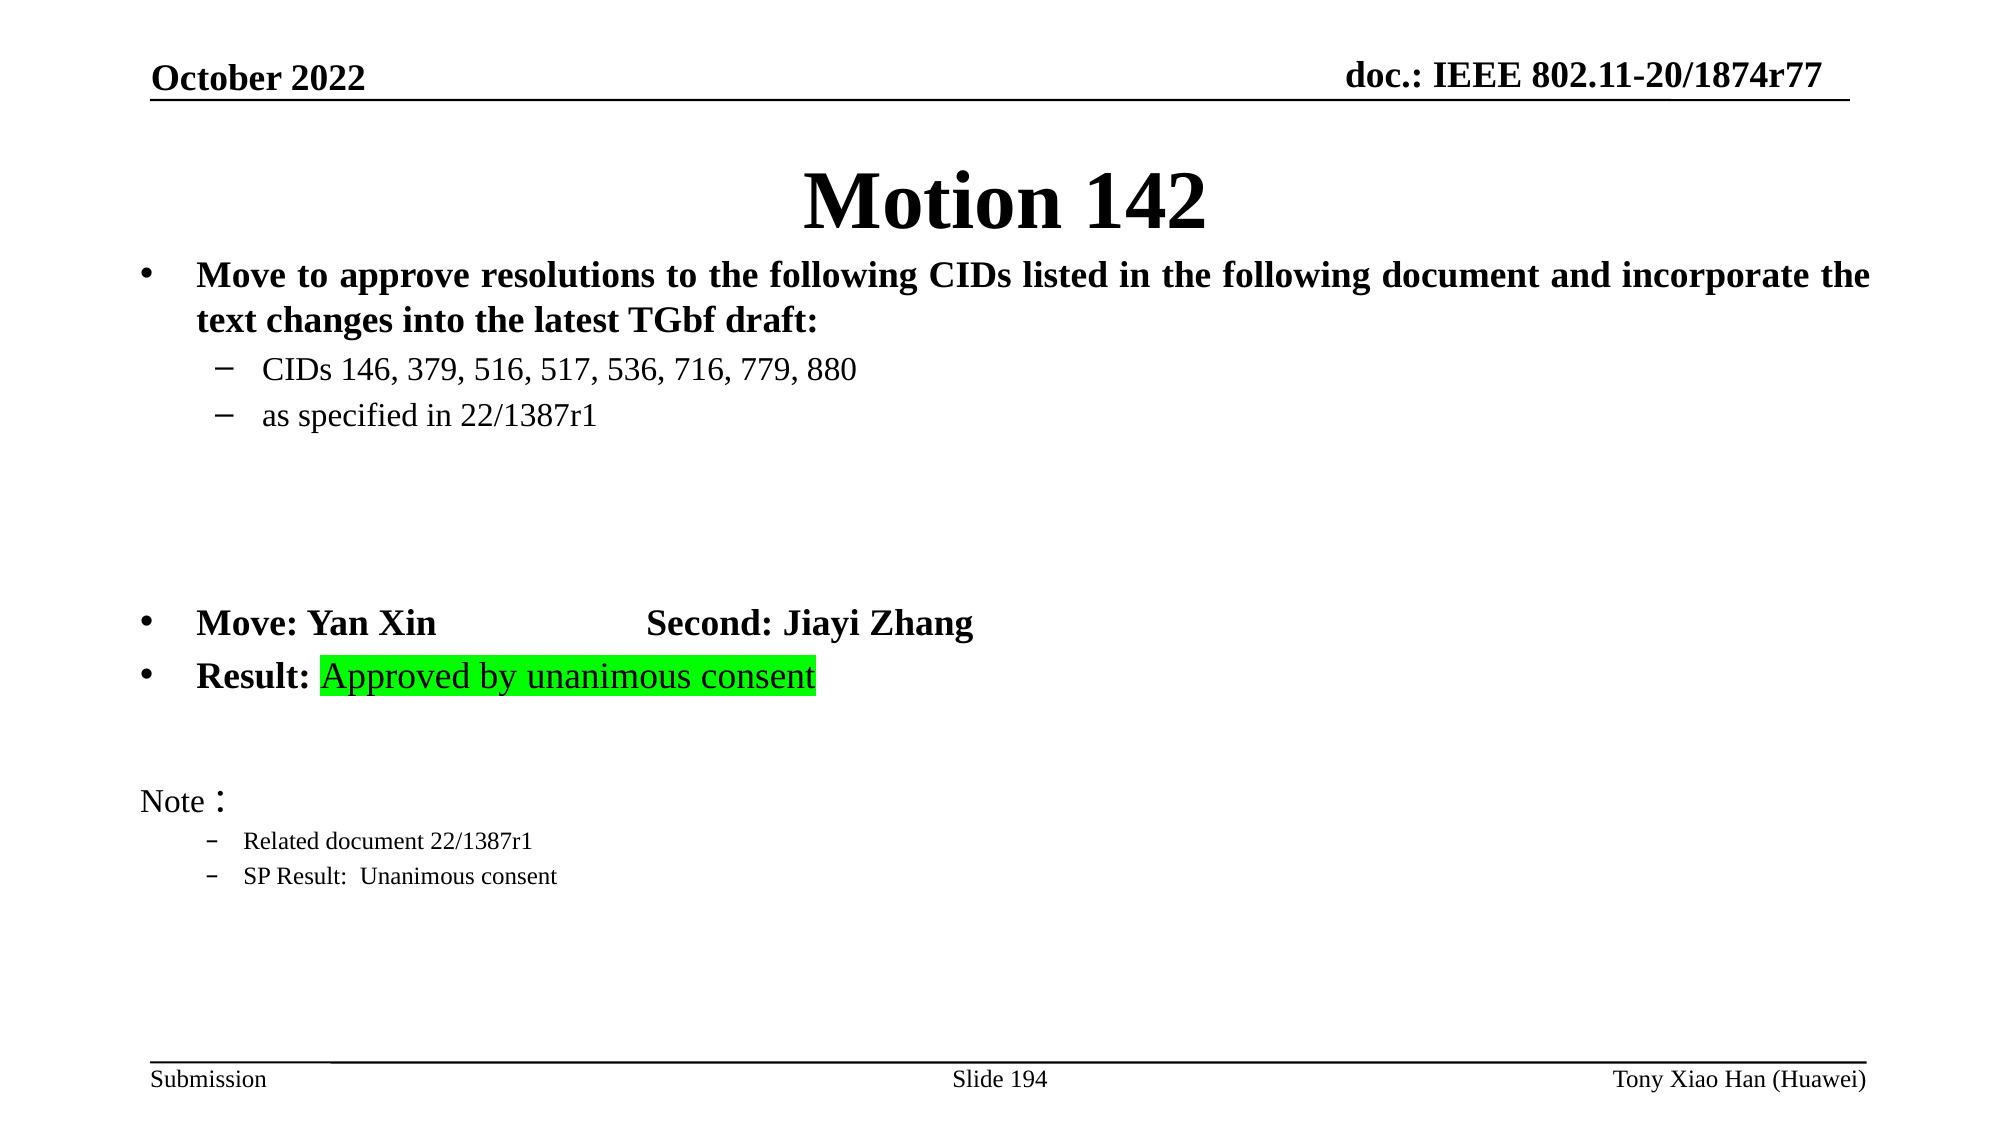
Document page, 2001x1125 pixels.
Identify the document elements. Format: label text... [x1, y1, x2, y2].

text_box Move to approve resolutions to the following CIDs listed in the following document and incorporate the text changes into the latest TGbf draft: CIDs 146, 379, 516, 517, 536, 716, 779, 880 as specified in 22/1387r1 Move: Yan Xin Second: Jiayi Zhang Result: Approved by unanimous consent Note： Related document 22/1387r1 SP Result: Unanimous consent [125, 212, 1888, 900]
text_box Motion 142 [368, 137, 1644, 212]
